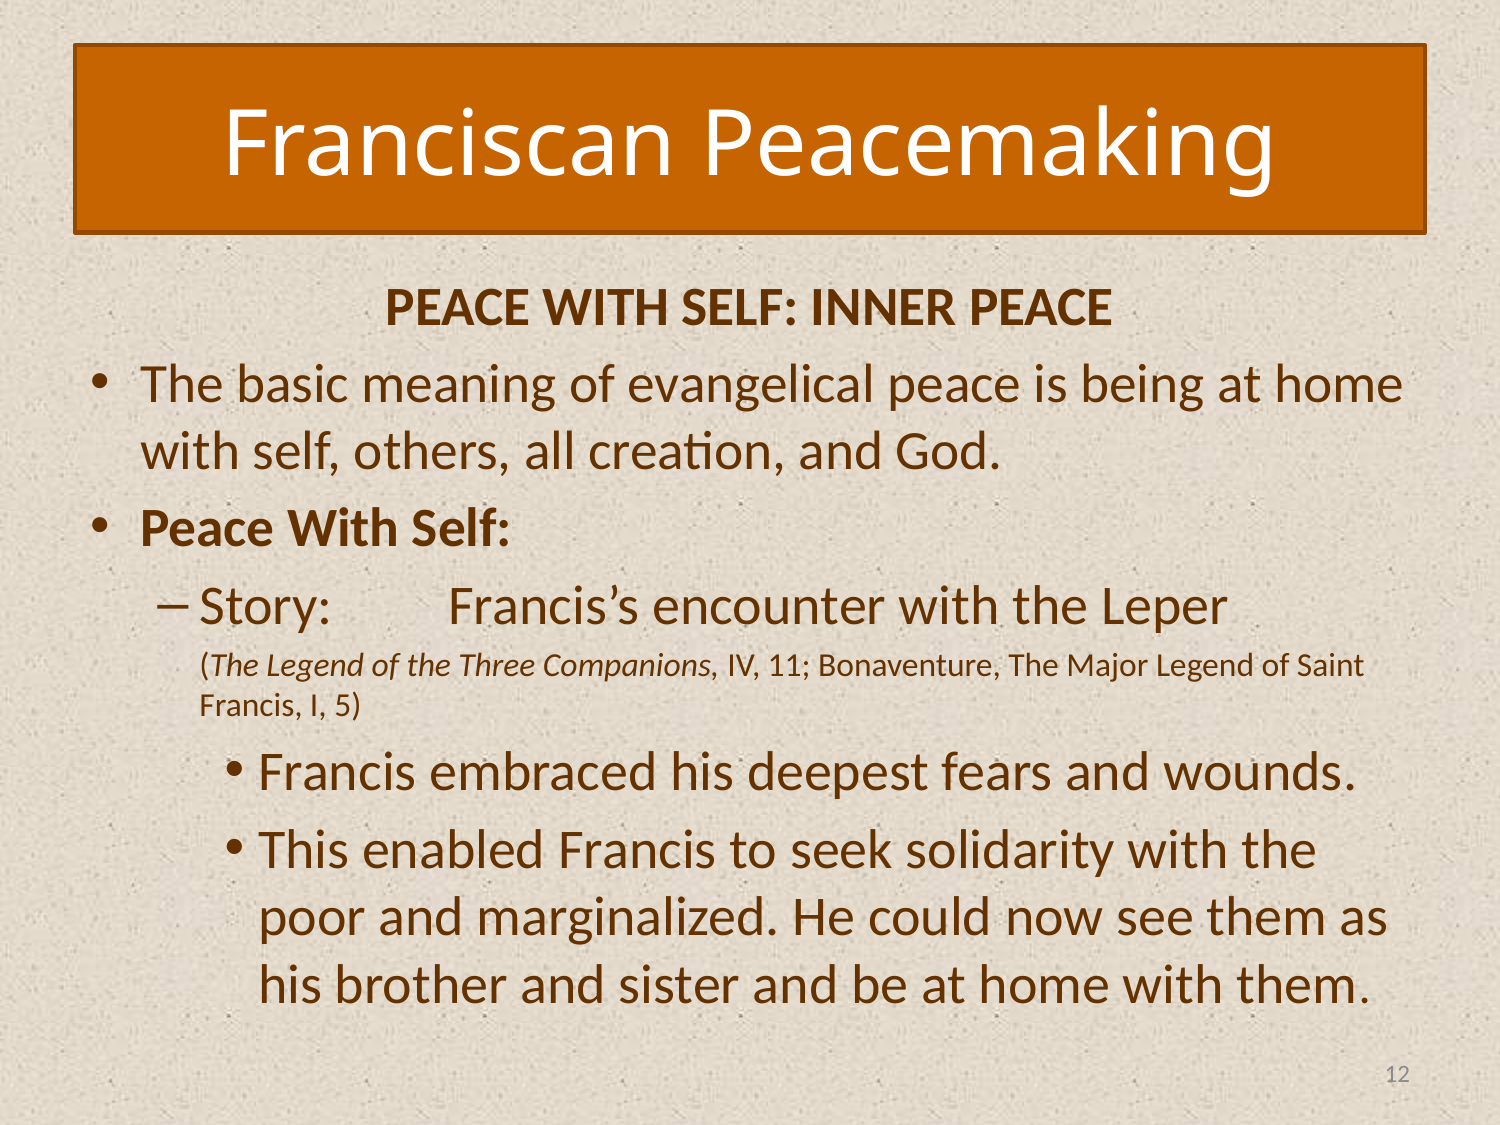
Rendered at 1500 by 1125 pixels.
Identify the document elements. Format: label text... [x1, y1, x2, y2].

picture [0, 0, 1500, 1125]
text_box Franciscan Peacemaking [73, 43, 1427, 235]
list Peace with Self: Inner Peace The basic meaning of evangelical peace is being at home with self, others, all creation, and God. Peace With Self: Story: Francis’s encounter with the Leper (The Legend of the Three Companions, IV, 11; Bonaventure, The Major Legend of Saint Francis, I, 5) Francis embraced his deepest fears and wounds. This enabled Francis to seek solidarity with the poor and marginalized. He could now see them as his brother and sister and be at home with them. [75, 262, 1425, 1125]
slide_number 12 [1074, 1042, 1425, 1103]
